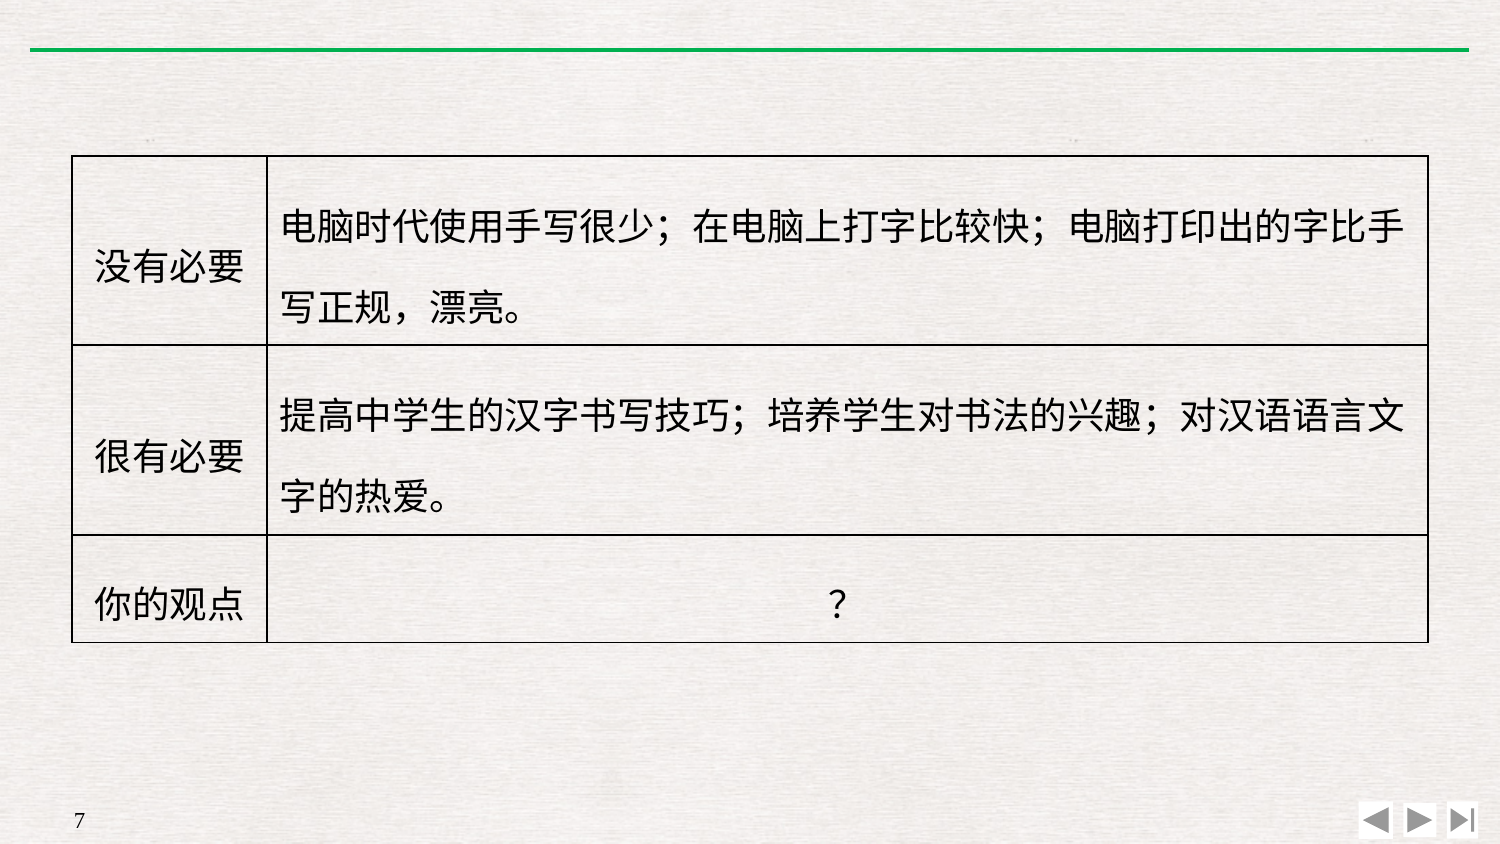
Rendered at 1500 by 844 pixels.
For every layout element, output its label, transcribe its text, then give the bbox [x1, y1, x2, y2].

picture [0, 0, 1500, 844]
table_cell 很有必要 [73, 346, 266, 534]
table_header 没有必要 [73, 157, 266, 344]
table_cell ？ [268, 536, 1427, 642]
table_cell 提高中学生的汉字书写技巧；培养学生对书法的兴趣；对汉语语言文字的热爱。 [268, 346, 1427, 534]
table_header 电脑时代使用手写很少；在电脑上打字比较快；电脑打印出的字比手写正规，漂亮。 [268, 157, 1427, 344]
table_cell 你的观点 [73, 536, 266, 642]
